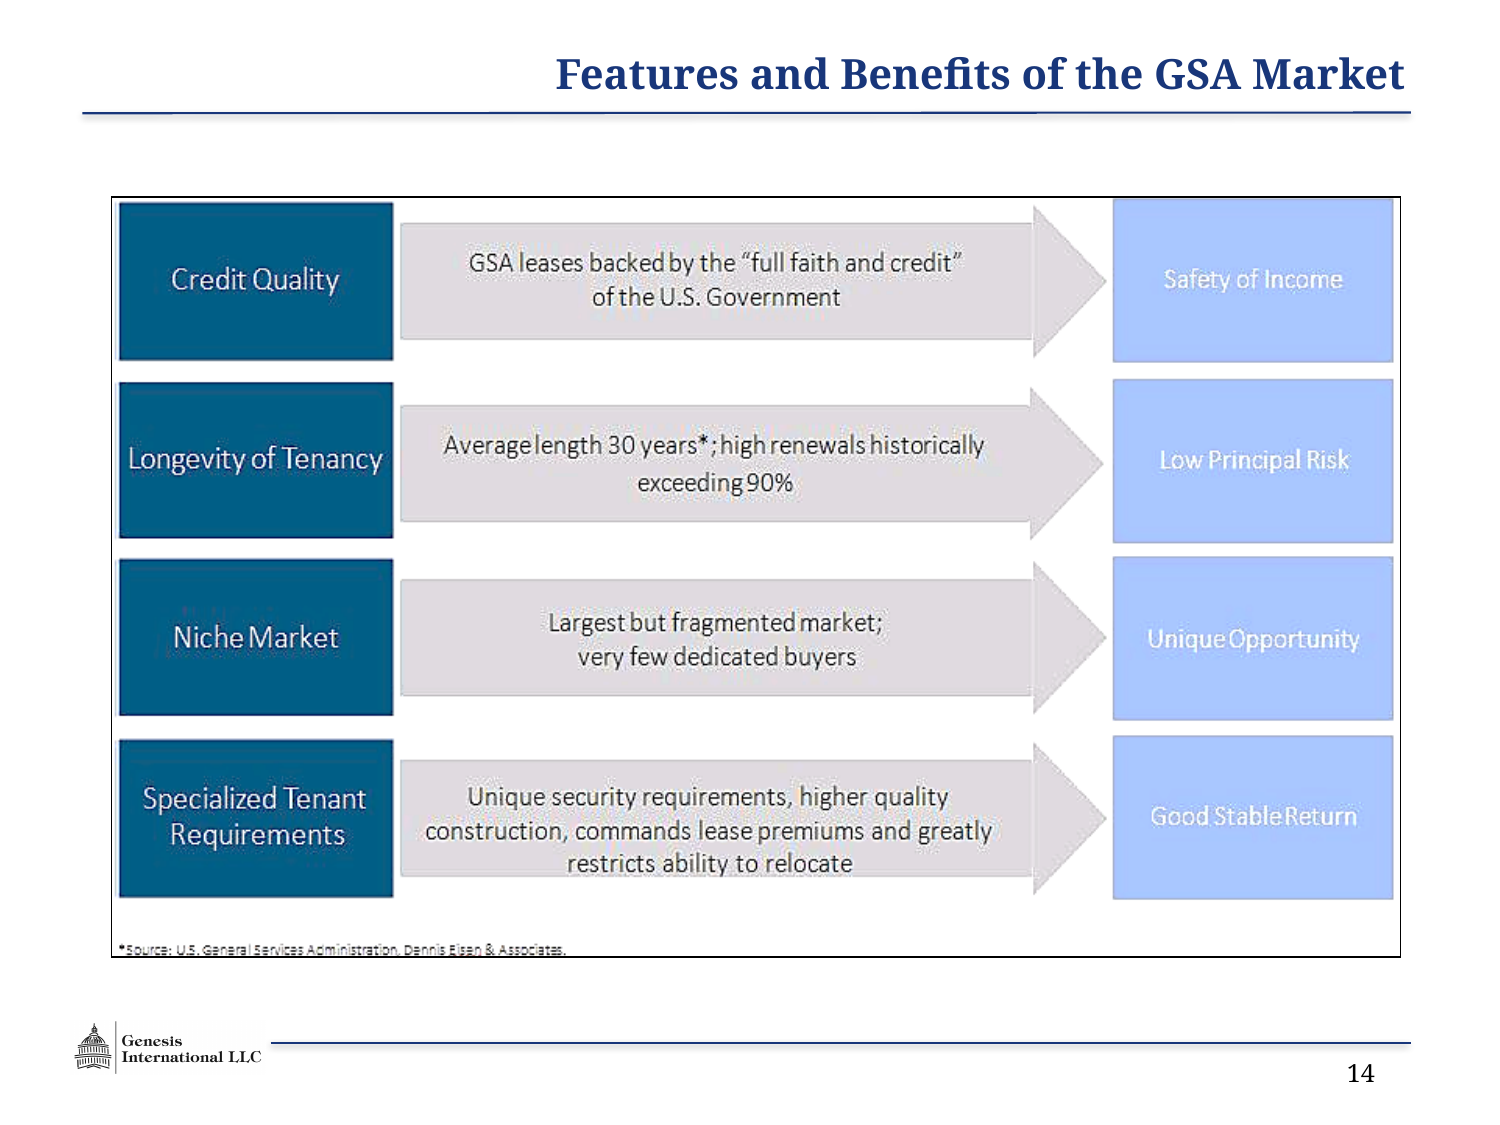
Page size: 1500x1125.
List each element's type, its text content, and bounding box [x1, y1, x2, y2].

picture [112, 197, 1401, 957]
picture [70, 1020, 266, 1075]
text_box Features and Benefits of the GSA Market [398, 40, 1420, 106]
